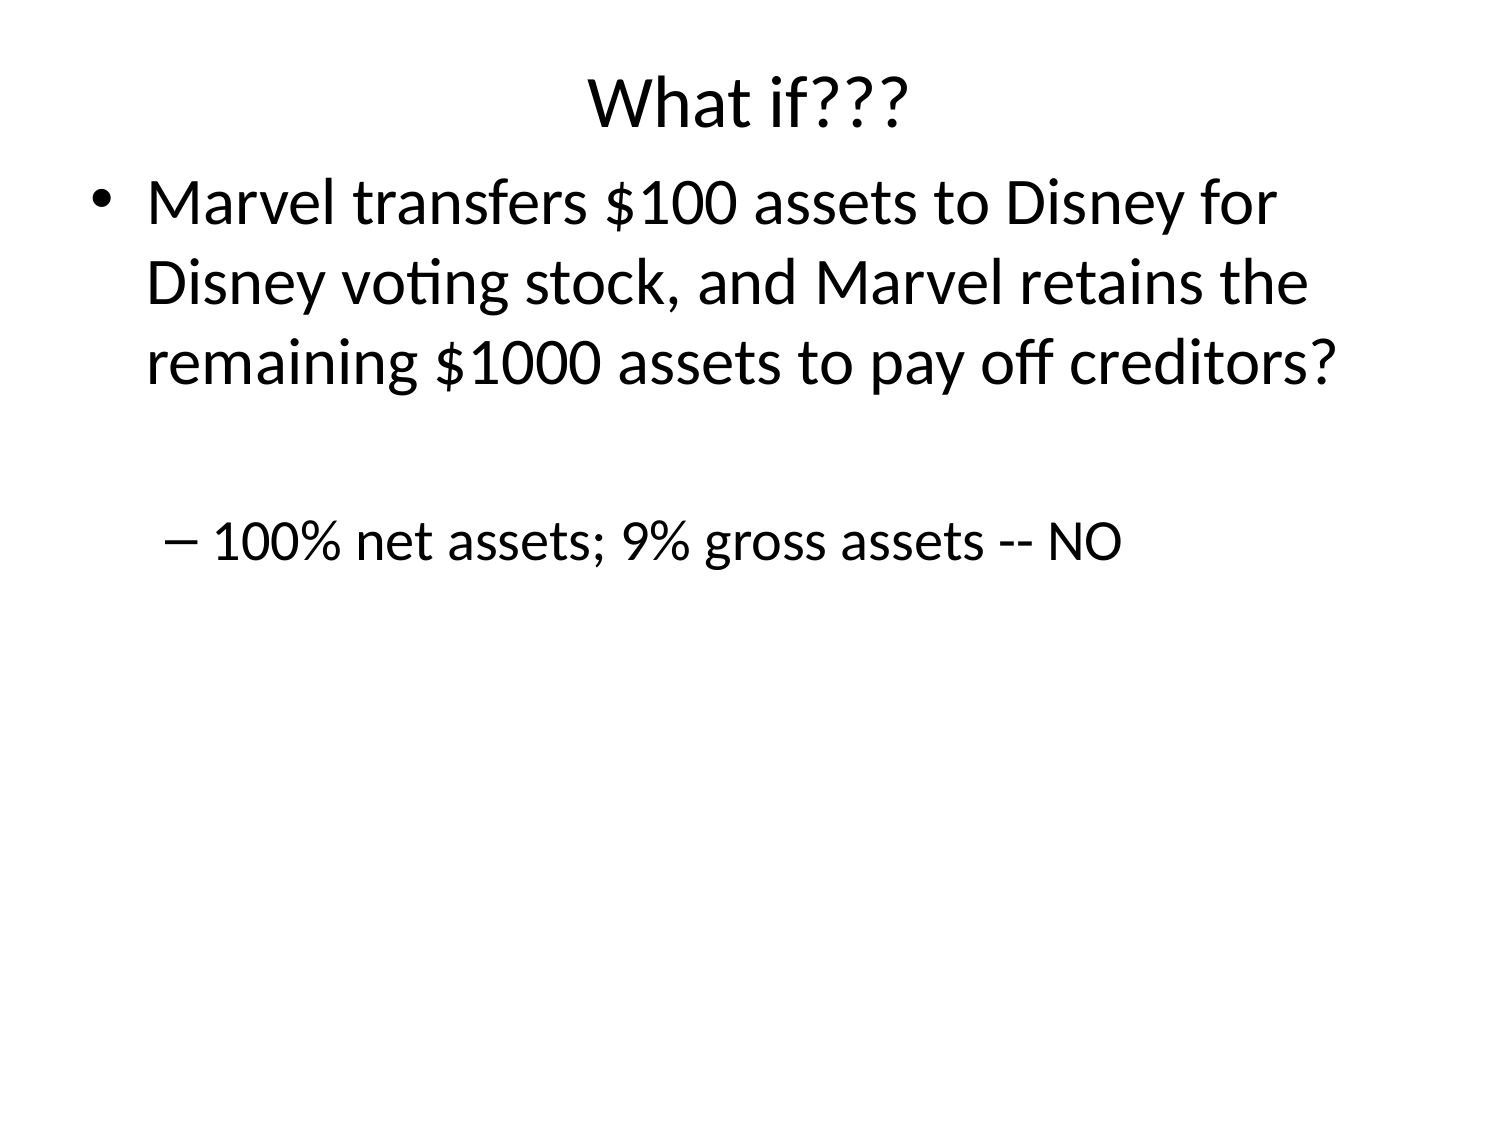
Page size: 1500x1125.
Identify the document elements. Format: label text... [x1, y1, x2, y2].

title What if??? [75, 45, 1425, 149]
list Marvel transfers $100 assets to Disney for Disney voting stock, and Marvel retains the remaining $1000 assets to pay off creditors? 100% net assets; 9% gross assets -- NO [75, 149, 1425, 1005]
